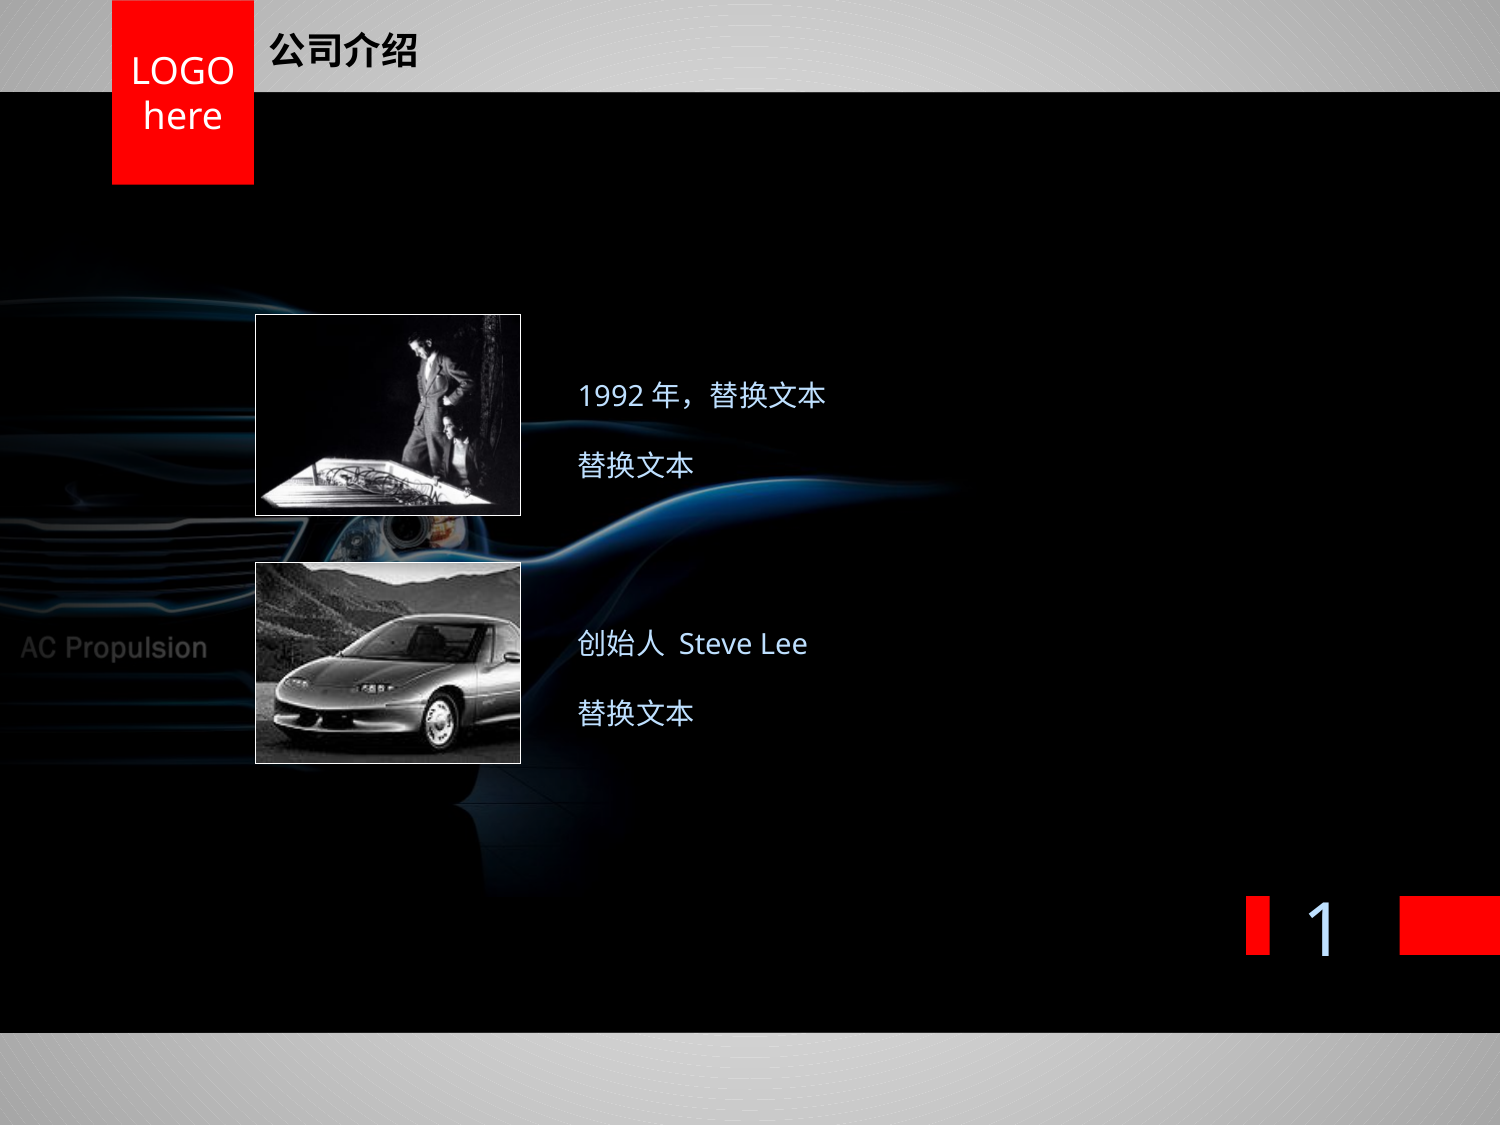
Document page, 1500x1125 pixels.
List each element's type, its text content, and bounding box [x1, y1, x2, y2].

text_box 1 [1287, 873, 1361, 979]
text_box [255, 562, 1270, 764]
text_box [255, 314, 1270, 516]
title 公司介绍 [253, 19, 809, 80]
picture [91, 193, 1116, 897]
